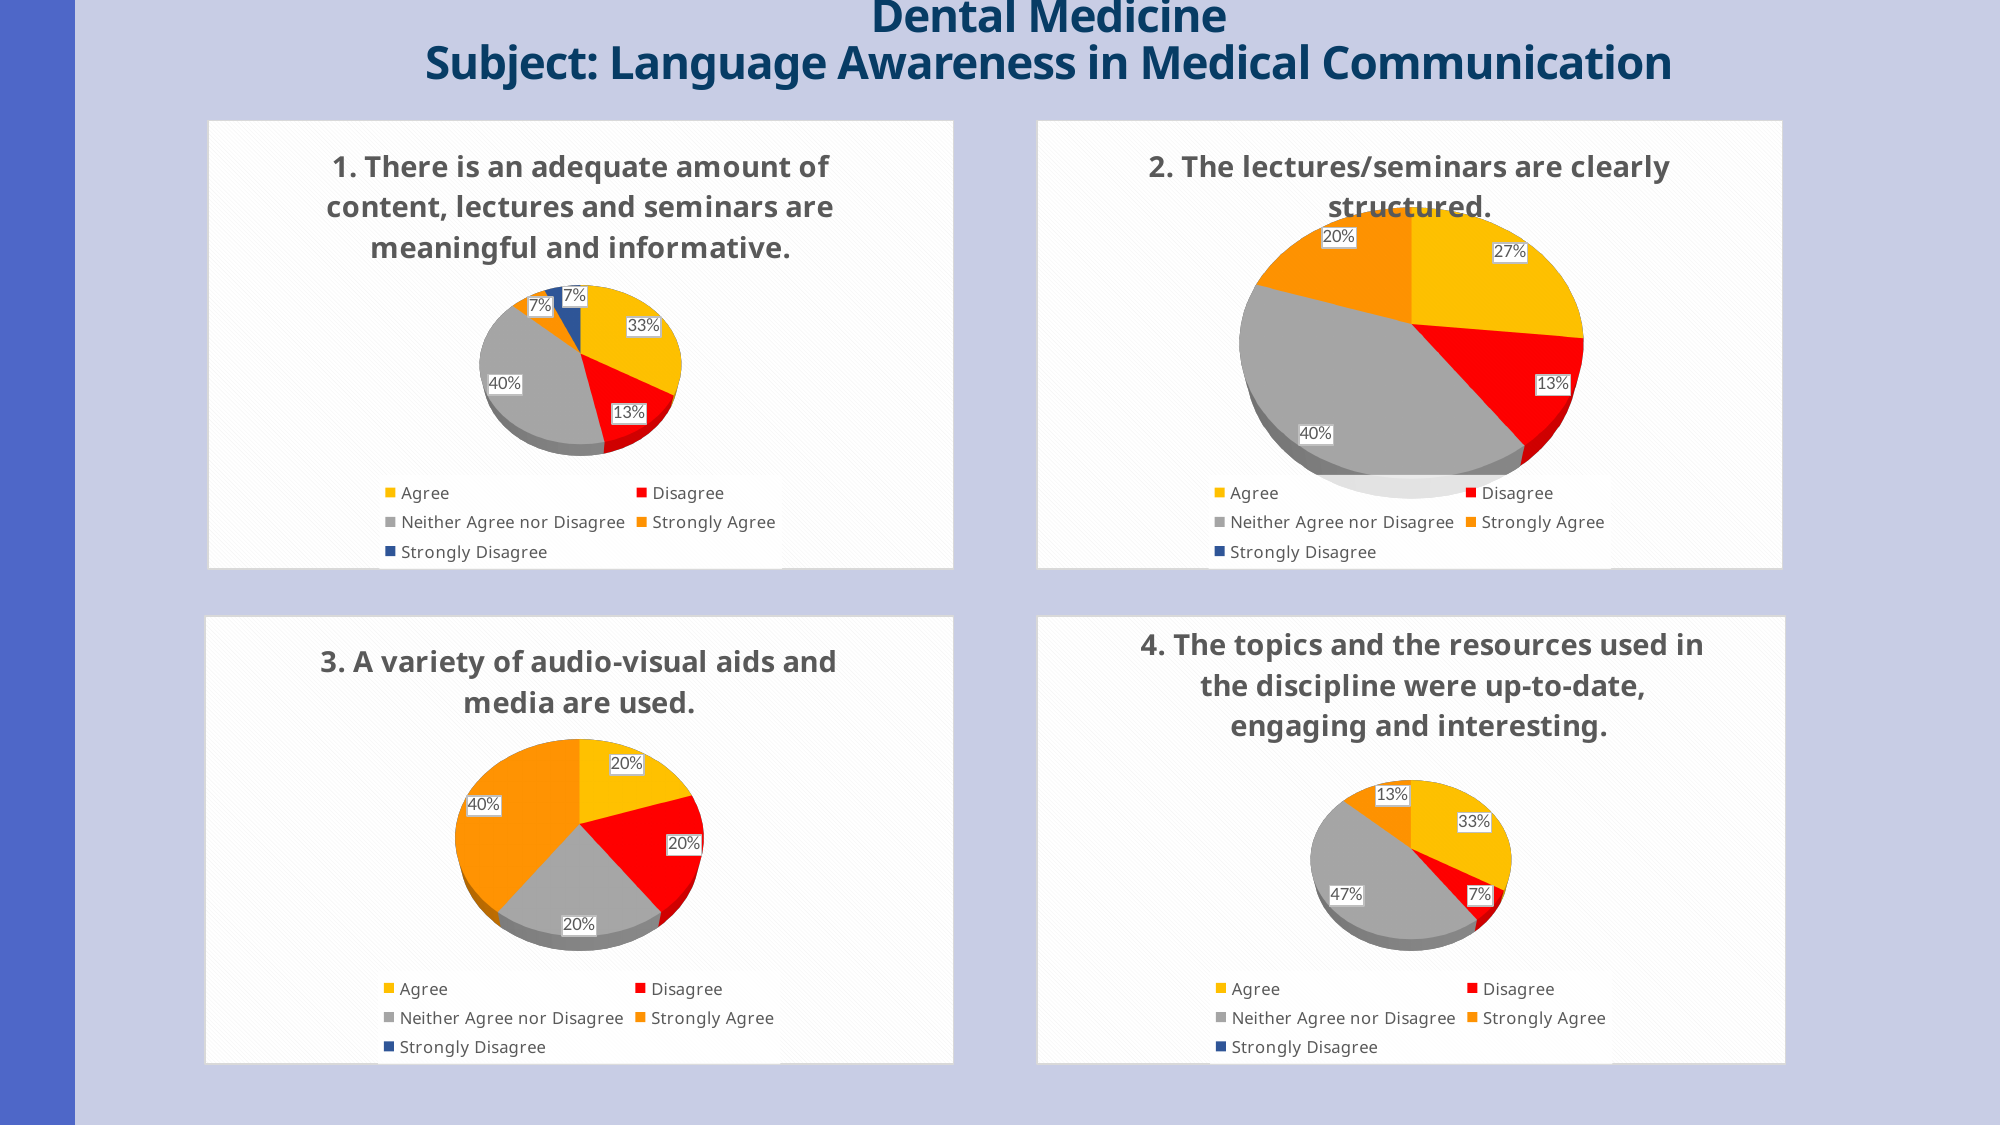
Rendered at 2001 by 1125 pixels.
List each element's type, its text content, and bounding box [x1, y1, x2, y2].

chart [1035, 119, 1784, 570]
chart [1035, 614, 1787, 1066]
chart [206, 119, 955, 570]
chart [203, 614, 955, 1066]
text_box Dental Medicine Subject: Language Awareness in Medical Communication [174, 0, 1925, 97]
